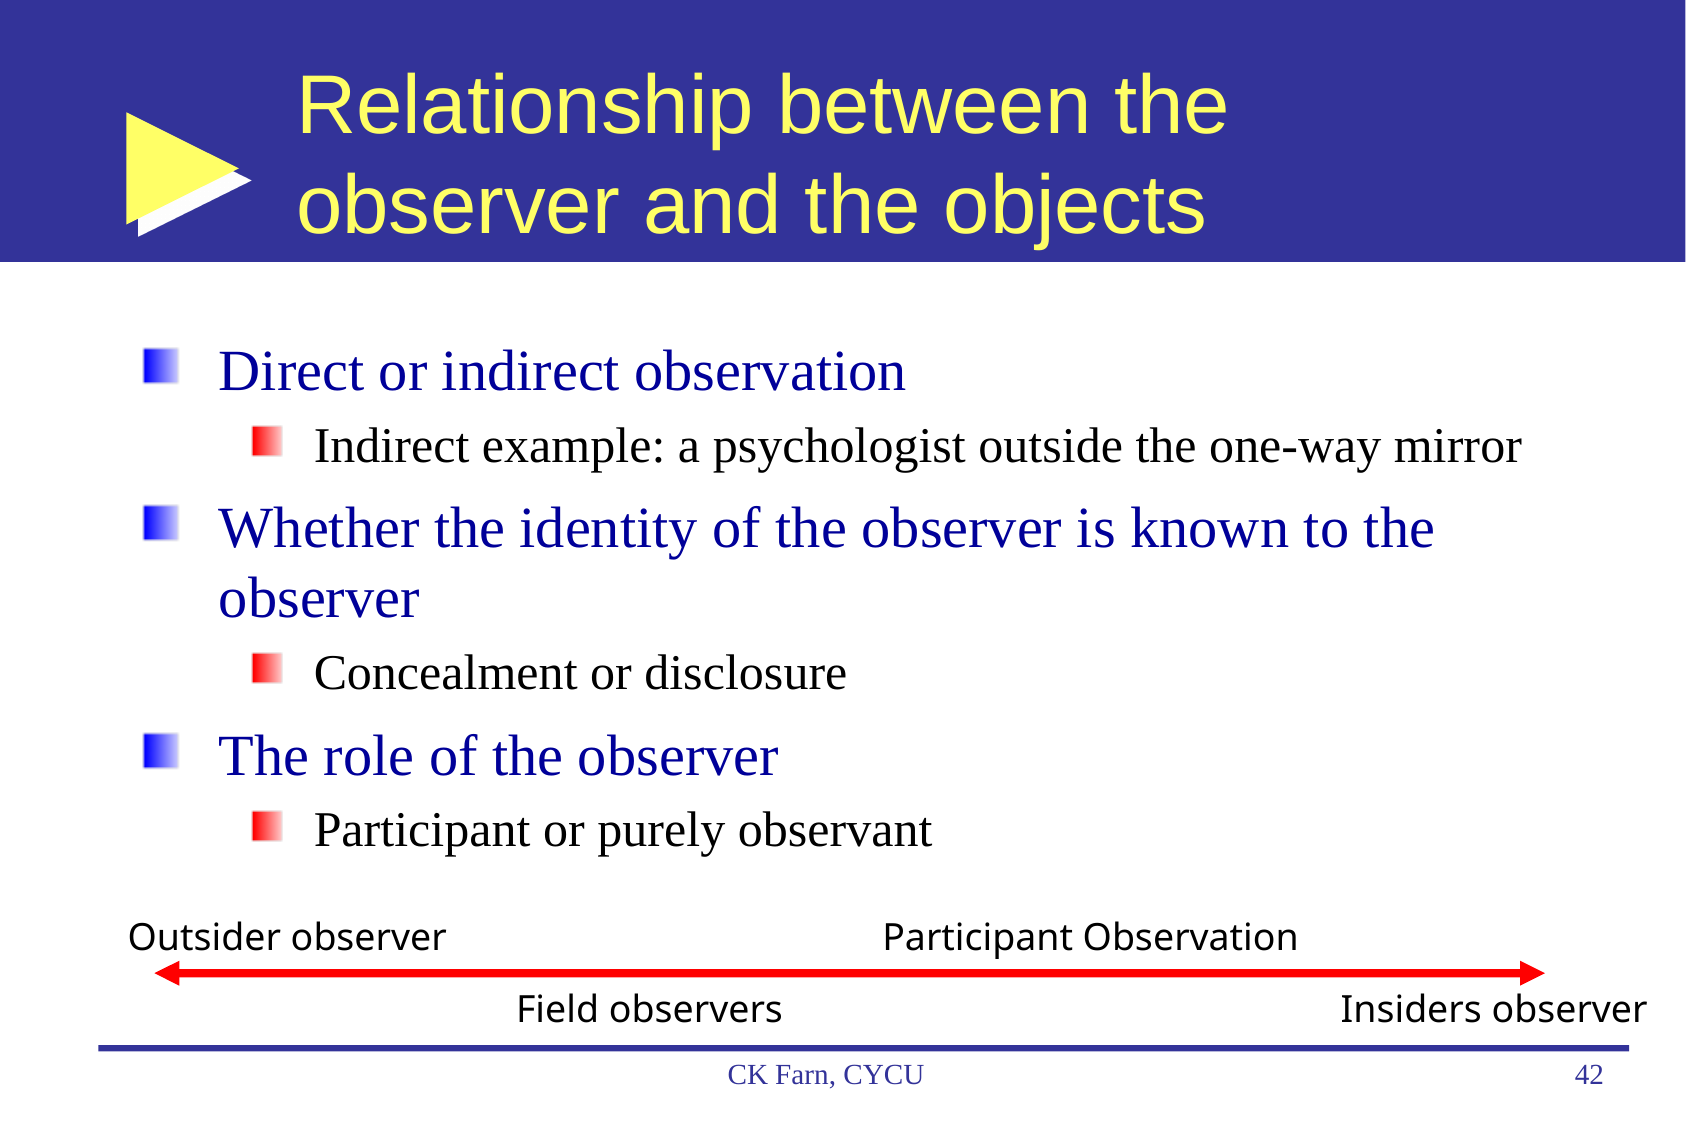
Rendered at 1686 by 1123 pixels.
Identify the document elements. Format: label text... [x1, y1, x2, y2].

slide_number 42 [1267, 1048, 1620, 1123]
picture [250, 651, 286, 687]
picture [141, 503, 183, 545]
text_box Outsider observer [113, 910, 463, 967]
picture [141, 731, 183, 773]
text_box Field observers [501, 982, 799, 1038]
picture [250, 809, 286, 845]
list Direct or indirect observation Indirect example: a psychologist outside the one-way mirror Whether the identity of the observer is known to the observer Concealment or disclosure The role of the observer Participant or purely observant [126, 324, 1560, 999]
text_box Insiders observer [1325, 982, 1663, 1038]
picture [141, 346, 183, 388]
text_box Participant Observation [867, 910, 1315, 967]
picture [250, 424, 286, 460]
title Relationship between the observer and the objects [280, 100, 1560, 199]
text_box [154, 967, 1546, 980]
footer CK Farn, CYCU [559, 1048, 1093, 1123]
